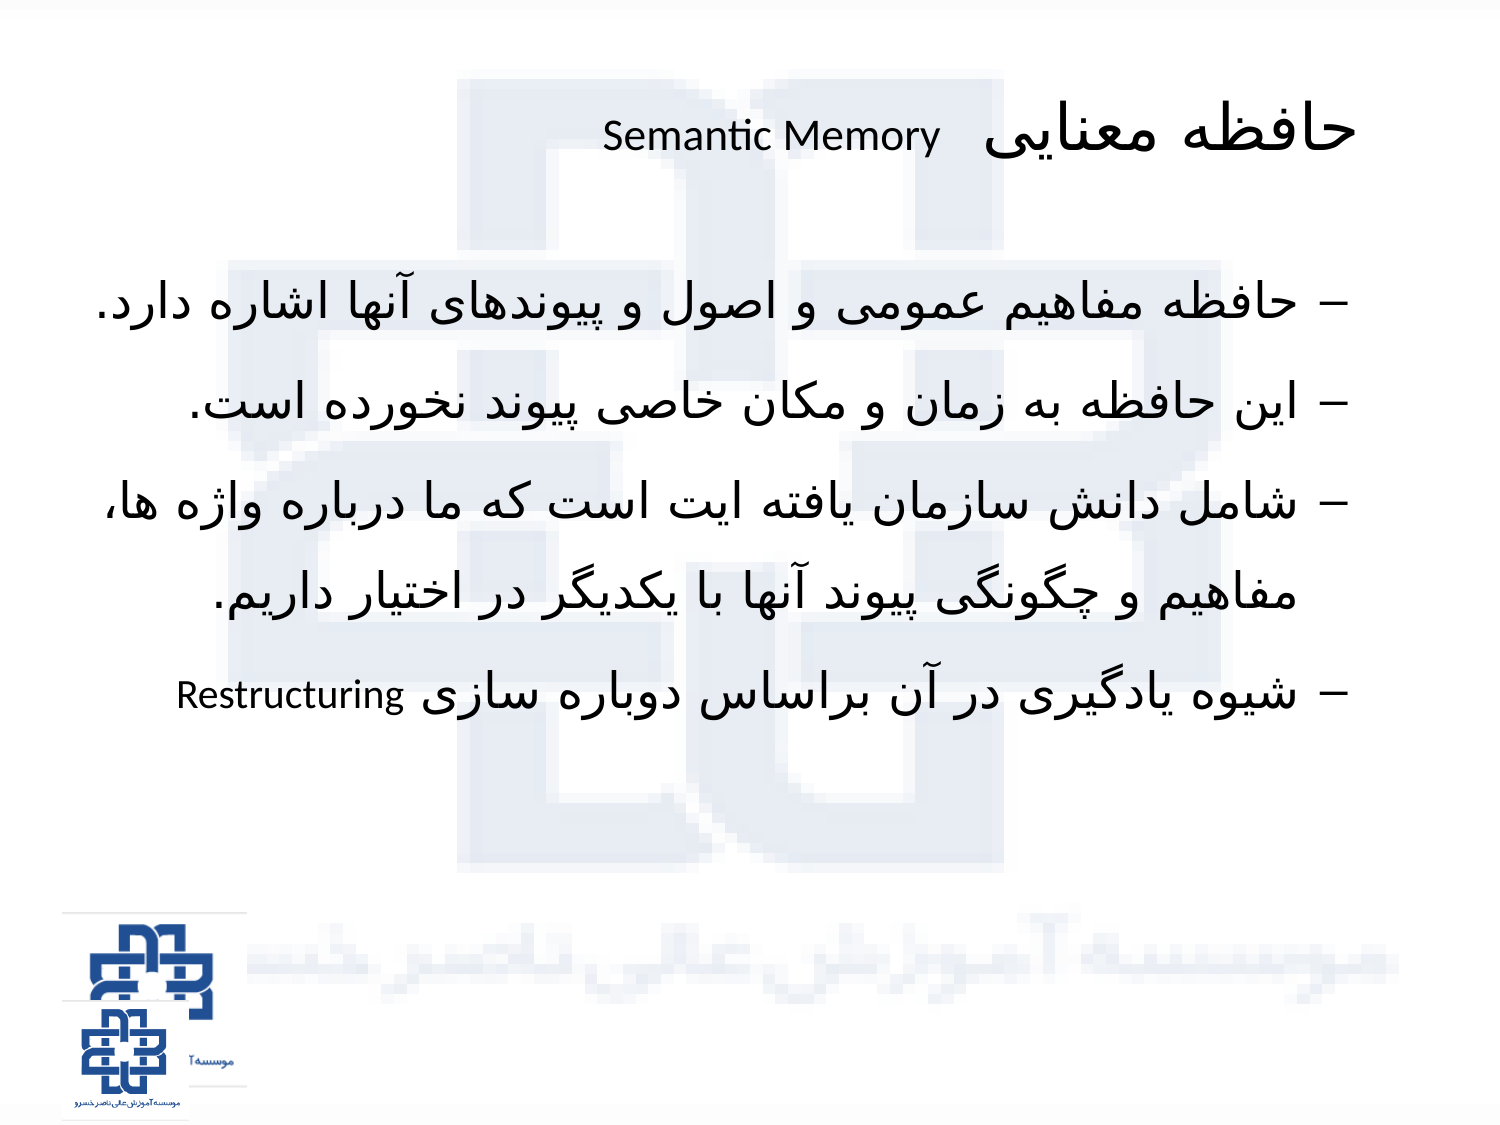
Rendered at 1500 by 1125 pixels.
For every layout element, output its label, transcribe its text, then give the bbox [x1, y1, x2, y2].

picture [62, 912, 247, 1121]
title حافظه معنایی Semantic Memory [0, 78, 1375, 172]
list حافظه مفاهیم عمومی و اصول و پیوندهای آنها اشاره دارد. این حافظه به زمان و مکان خاصی پیوند نخورده است. شامل دانش سازمان یافته ایت است که ما درباره واژه ها، مفاهیم و چگونگی پیوند آنها با یکدیگر در اختیار داریم. شیوه یادگیری در آن براساس دوباره سازی Restructuring [62, 231, 1438, 826]
